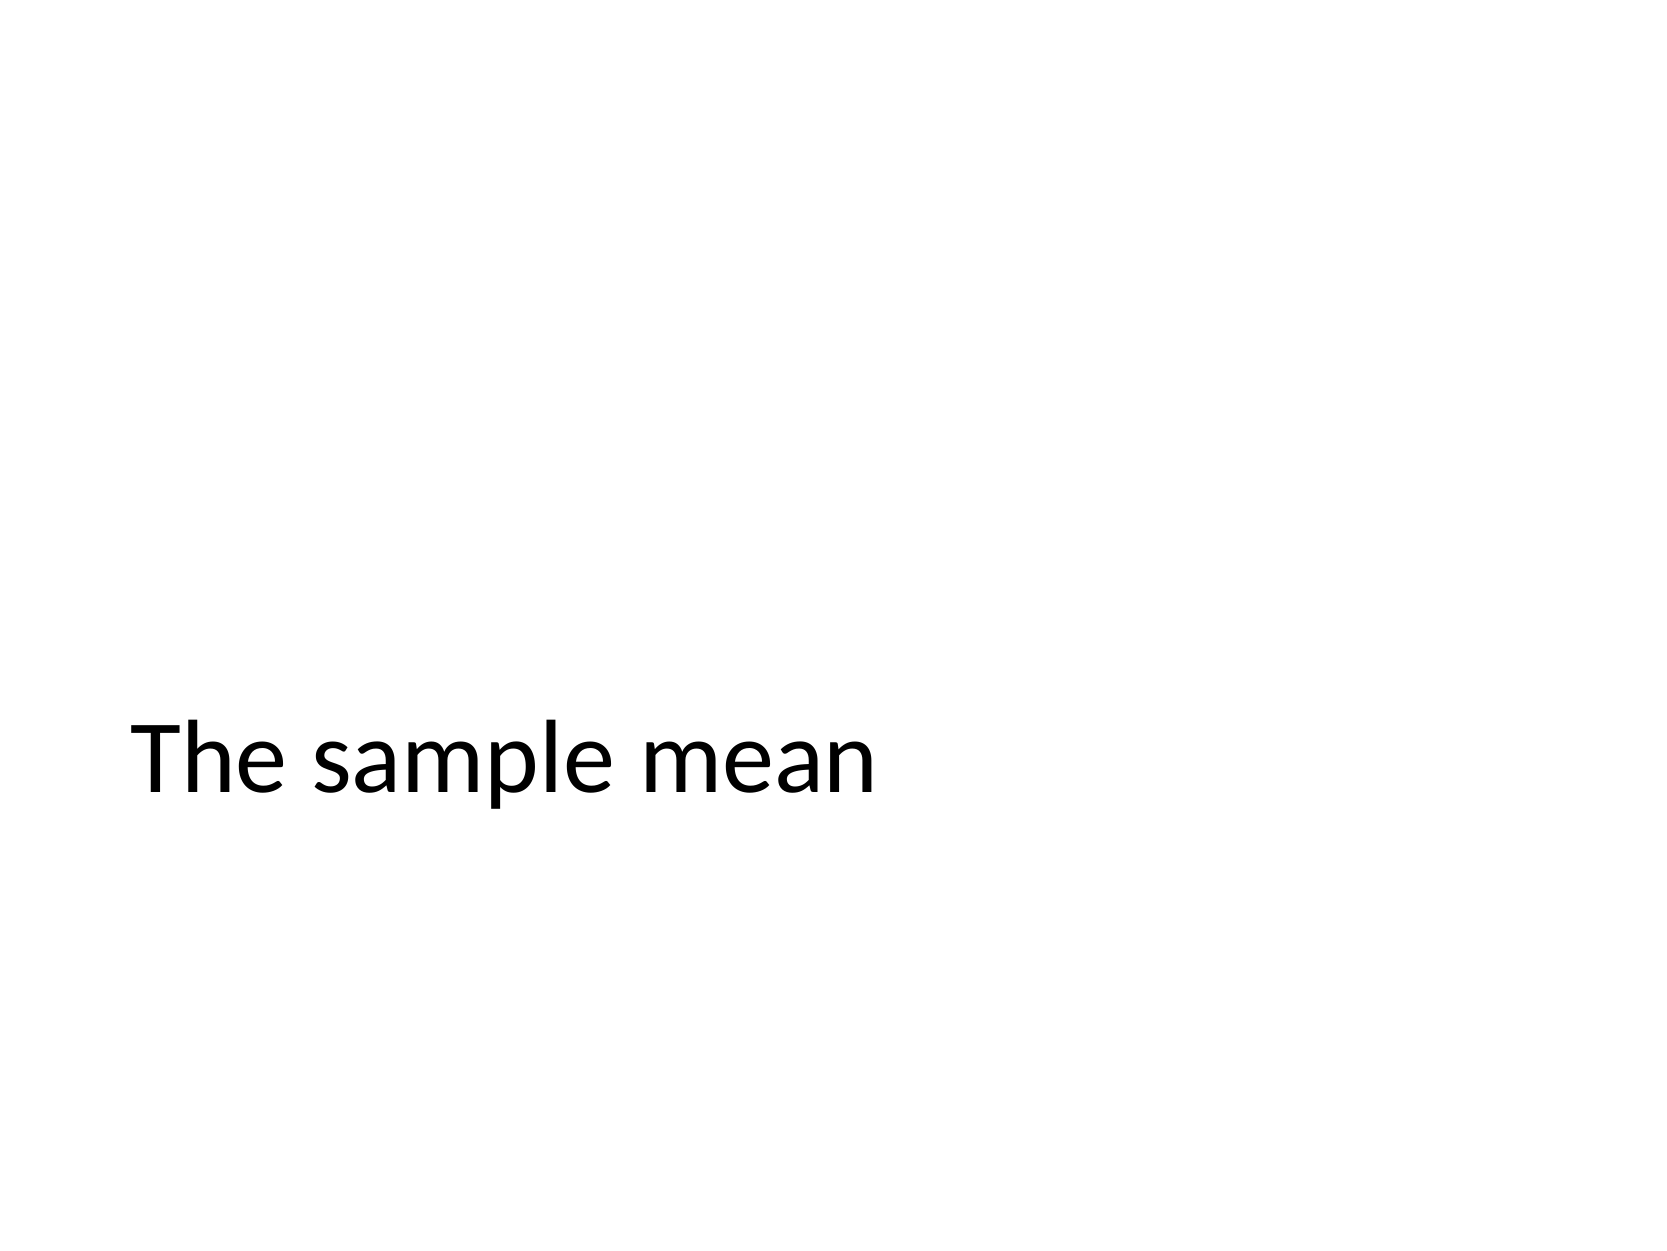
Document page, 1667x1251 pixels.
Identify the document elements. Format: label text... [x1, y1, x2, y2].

title The sample mean [113, 311, 1552, 832]
